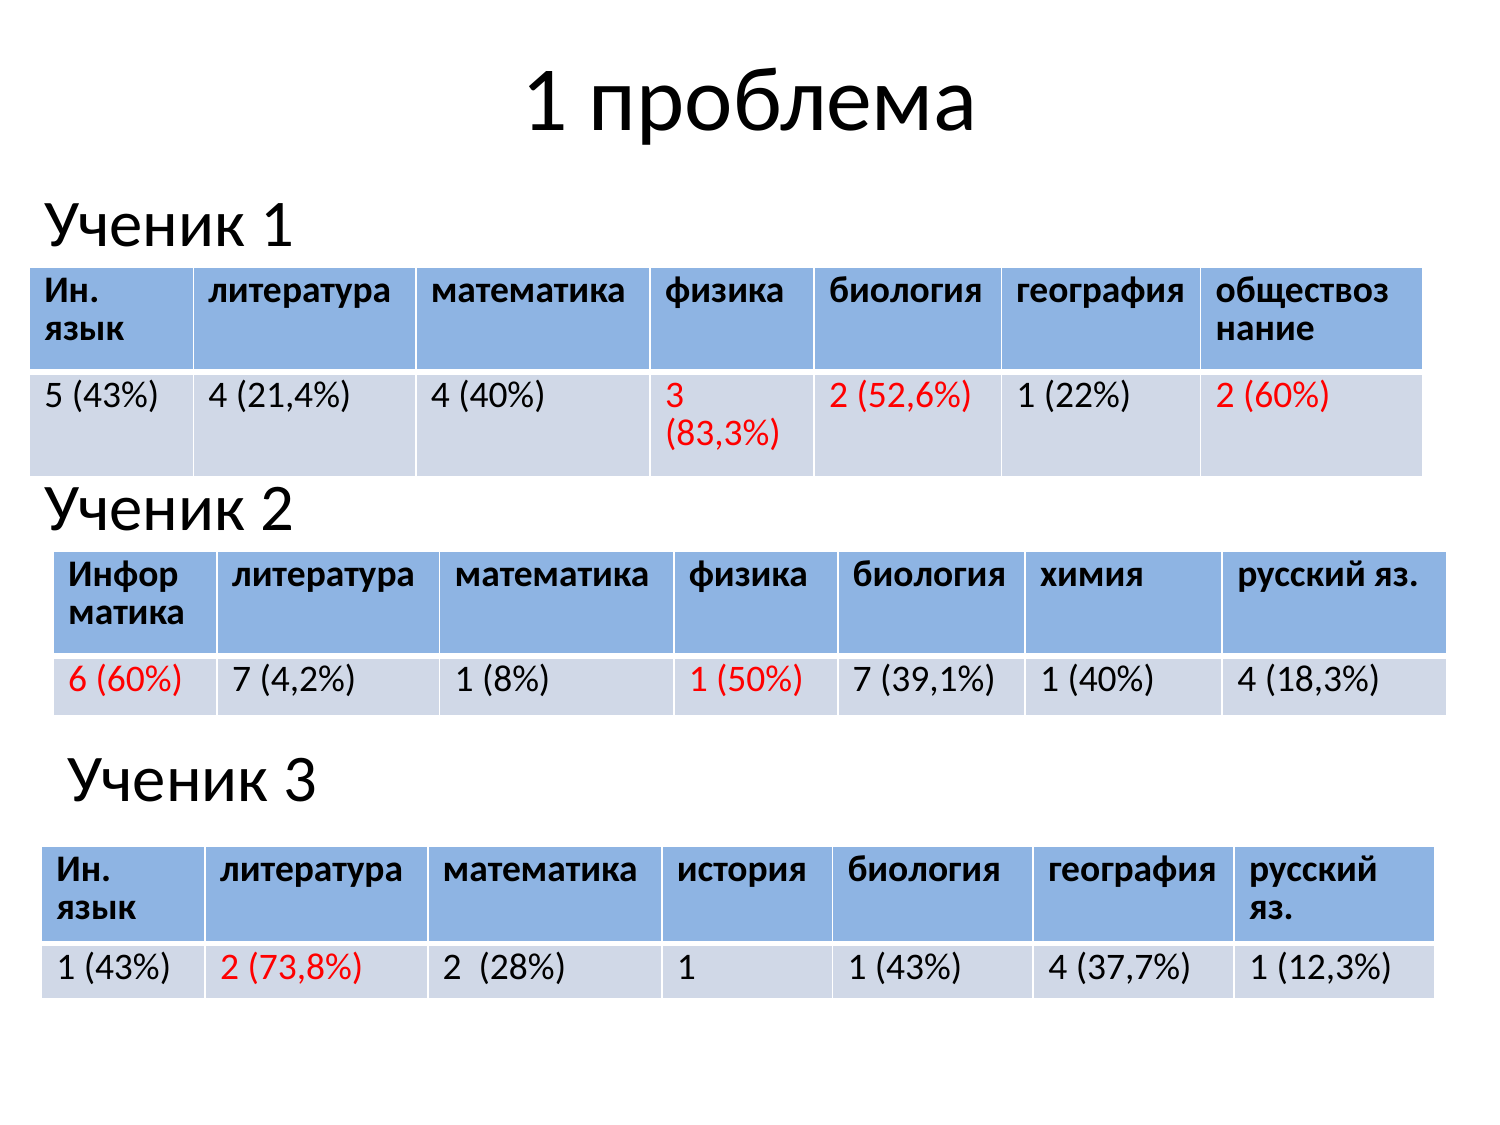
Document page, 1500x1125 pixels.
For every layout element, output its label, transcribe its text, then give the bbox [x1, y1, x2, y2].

list Ученик 1 [29, 172, 1380, 266]
table_cell 1 (43%) [833, 946, 1032, 998]
table_cell 2 (28%) [429, 946, 661, 998]
table_header литература [206, 847, 427, 941]
table_cell 4 (40%) [417, 375, 649, 476]
table_cell 1 (40%) [1026, 659, 1221, 715]
table_header Ин. язык [42, 847, 204, 941]
table_cell 5 (43%) [30, 375, 193, 476]
table_cell 7 (39,1%) [839, 659, 1024, 715]
table_header история [663, 847, 832, 941]
table_cell 1 (12,3%) [1235, 946, 1434, 998]
table_cell 2 (60%) [1201, 375, 1422, 476]
table_cell 2 (73,8%) [206, 946, 427, 998]
table_cell 7 (4,2%) [218, 659, 439, 715]
table_cell 2 (52,6%) [815, 375, 1001, 476]
table_header физика [651, 268, 813, 369]
table_header география [1002, 268, 1200, 369]
table_header биология [815, 268, 1001, 369]
table_cell 6 (60%) [54, 659, 216, 715]
title 1 проблема [0, 0, 1500, 188]
table_header математика [417, 268, 649, 369]
table_cell 4 (21,4%) [194, 375, 415, 476]
table_cell 4 (18,3%) [1223, 659, 1446, 715]
table_header математика [440, 552, 673, 653]
text_box Ученик 3 [53, 727, 987, 823]
table_header литература [218, 552, 439, 653]
table_cell 4 (37,7%) [1034, 946, 1233, 998]
table_header русский яз. [1235, 847, 1434, 941]
table_cell 1 (50%) [675, 659, 837, 715]
table_header география [1034, 847, 1233, 941]
text_box Ученик 2 [29, 478, 798, 551]
table_header биология [839, 552, 1024, 653]
table_header физика [675, 552, 837, 653]
table_cell 1 (43%) [42, 946, 204, 998]
table_header обществознание [1201, 268, 1422, 369]
table_header биология [833, 847, 1032, 941]
table_cell 1 (22%) [1002, 375, 1200, 476]
table_header Информатика [54, 552, 216, 653]
table_header Ин. язык [30, 268, 193, 369]
table_header химия [1026, 552, 1221, 653]
table_header русский яз. [1223, 552, 1446, 653]
table_cell 3 (83,3%) [651, 375, 813, 476]
table_header математика [429, 847, 661, 941]
table_cell 1 [663, 946, 832, 998]
table_header литература [194, 268, 415, 369]
table_cell 1 (8%) [440, 659, 673, 715]
